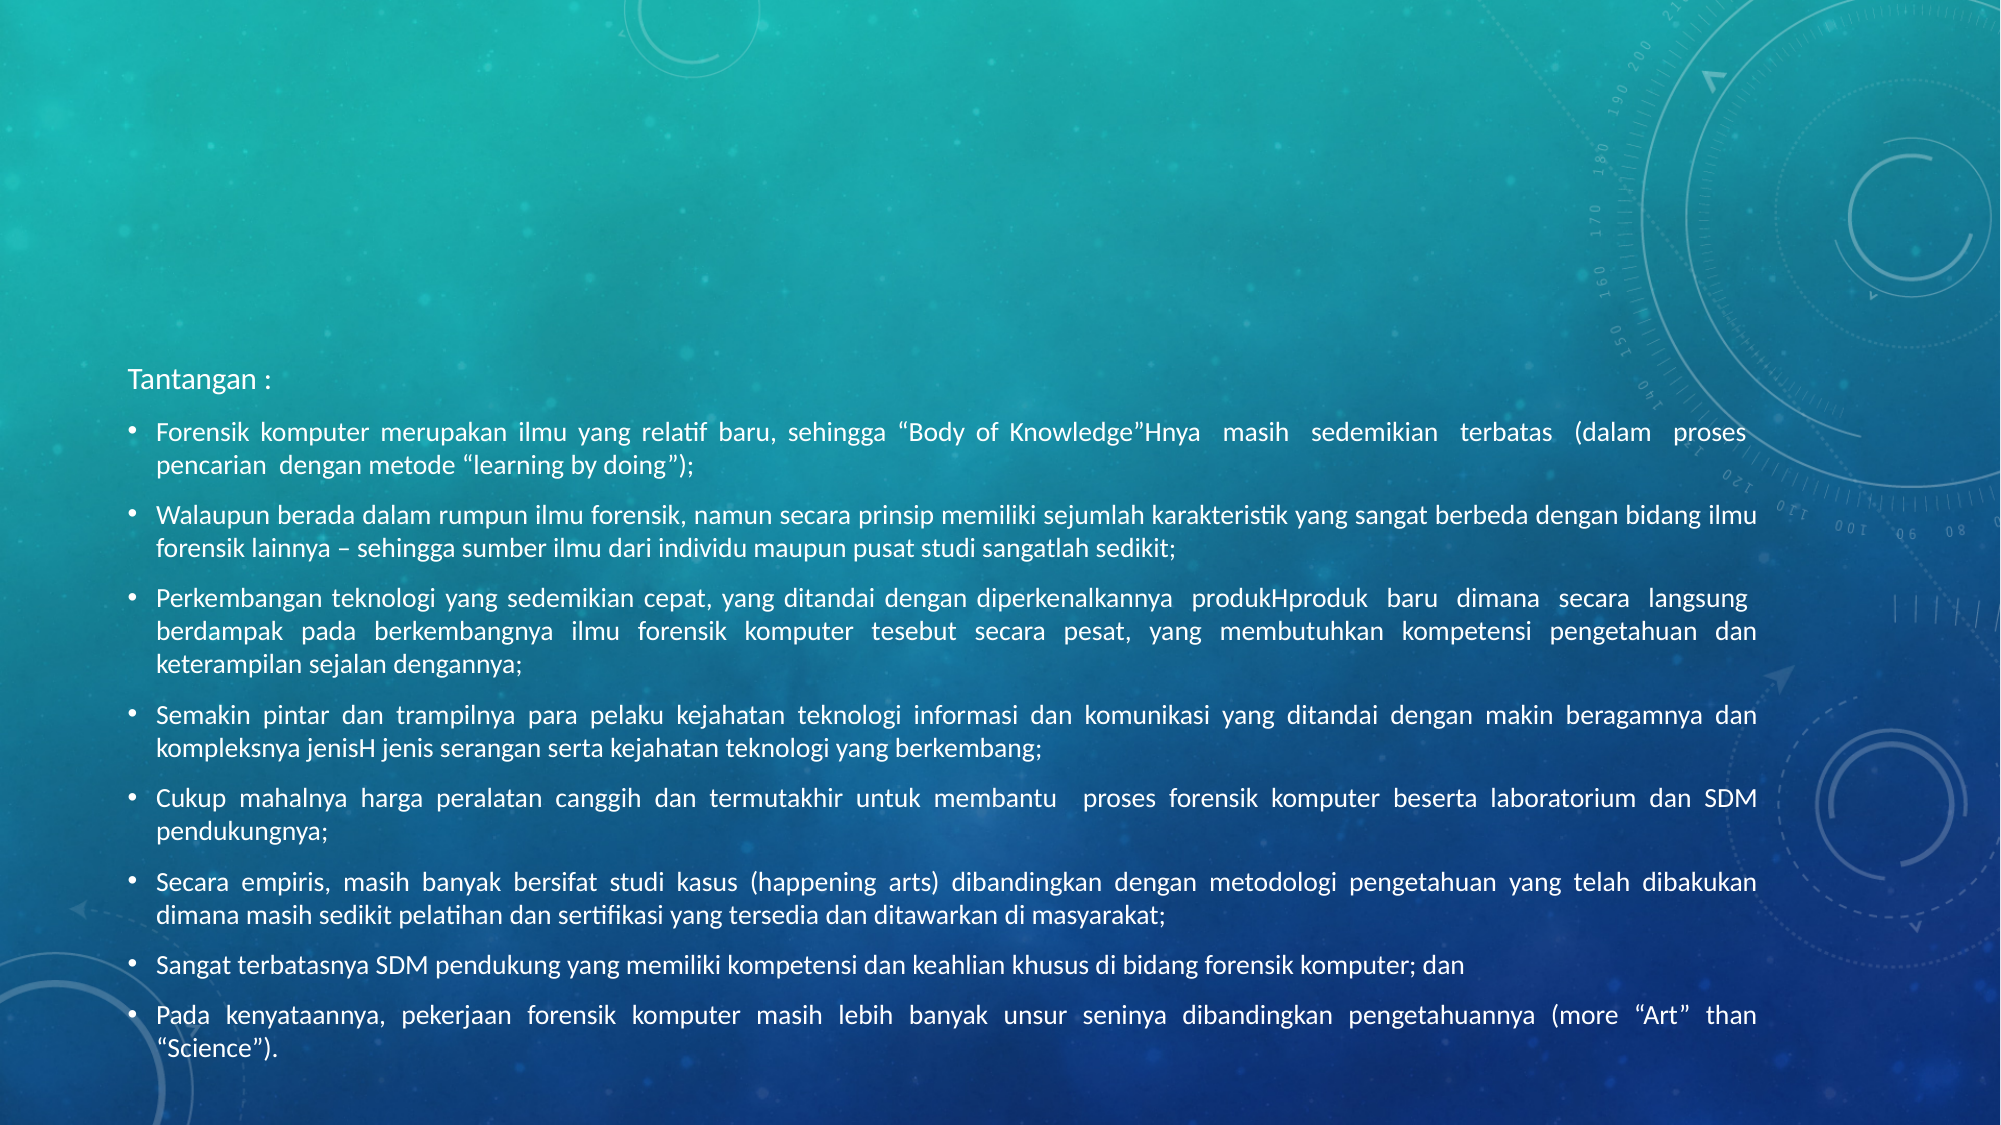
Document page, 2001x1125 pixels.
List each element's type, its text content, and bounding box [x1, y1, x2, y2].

list Tantangan : Forensik komputer merupakan ilmu yang relatif baru, sehingga “Body of Knowledge”Hnya masih sedemikian terbatas (dalam proses pencarian dengan metode “learning by doing”); Walaupun berada dalam rumpun ilmu forensik, namun secara prinsip memiliki sejumlah karakteristik yang sangat berbeda dengan bidang ilmu forensik lainnya – sehingga sumber ilmu dari individu maupun pusat studi sangatlah sedikit; Perkembangan teknologi yang sedemikian cepat, yang ditandai dengan diperkenalkannya produkHproduk baru dimana secara langsung berdampak pada berkembangnya ilmu forensik komputer tesebut secara pesat, yang membutuhkan kompetensi pengetahuan dan keterampilan sejalan dengannya; Semakin pintar dan trampilnya para pelaku kejahatan teknologi informasi dan komunikasi yang ditandai dengan makin beragamnya dan kompleksnya jenisH jenis serangan serta kejahatan teknologi yang berkembang; Cukup mahalnya harga peralatan canggih dan termutakhir untuk membantu proses forensik komputer beserta laboratorium dan SDM pendukungnya; Secara empiris, masih banyak bersifat studi kasus (happening arts) dibandingkan dengan metodologi pengetahuan yang telah dibakukan dimana masih sedikit pelatihan dan sertifikasi yang tersedia dan ditawarkan di masyarakat; Sangat terbatasnya SDM pendukung yang memiliki kompetensi dan keahlian khusus di bidang forensik komputer; dan Pada kenyataannya, pekerjaan forensik komputer masih lebih banyak unsur seninya dibandingkan pengetahuannya (more “Art” than “Science”). [112, 351, 1775, 1075]
picture [0, 0, 2001, 1125]
